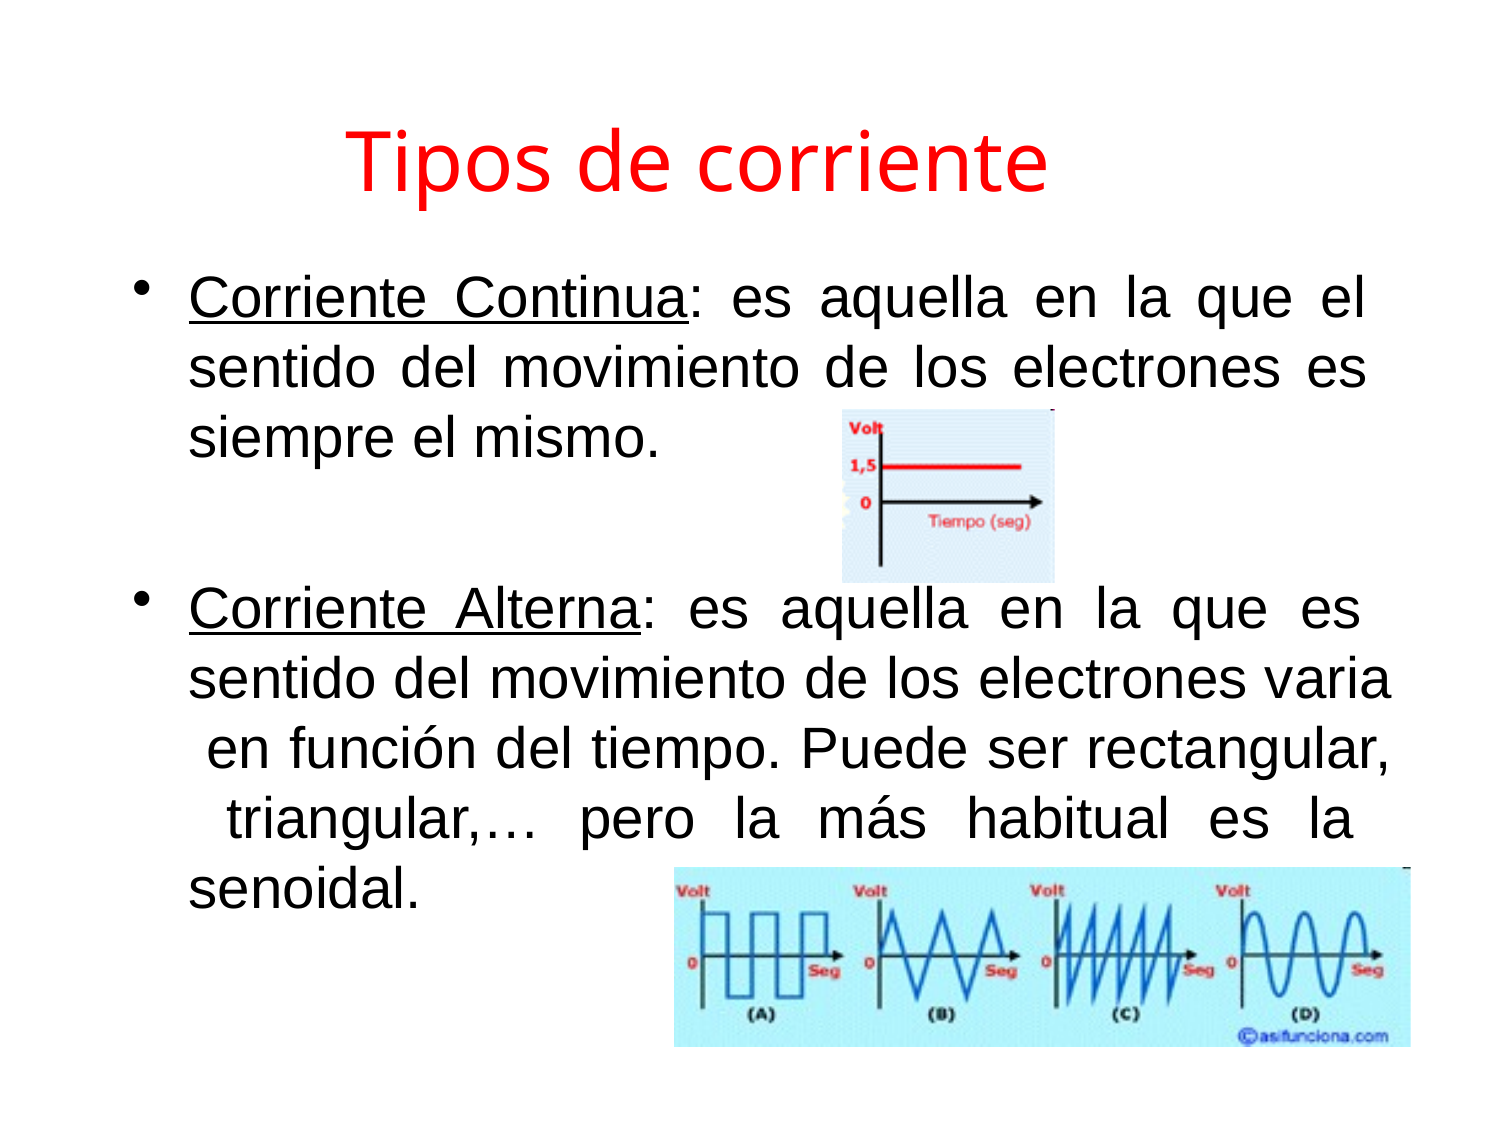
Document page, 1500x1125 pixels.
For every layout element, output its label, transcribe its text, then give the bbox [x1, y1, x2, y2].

text_box [674, 867, 1411, 1047]
title Tipos de corriente [343, 68, 1270, 257]
text_box Corriente Continua: es aquella en la que el sentido del movimiento de los electrones es siempre el mismo. Corriente Alterna: es aquella en la que es sentido del movimiento de los electrones varia en función del tiempo. Puede ser rectangular, triangular,… pero la más habitual es la senoidal. [130, 257, 1394, 921]
